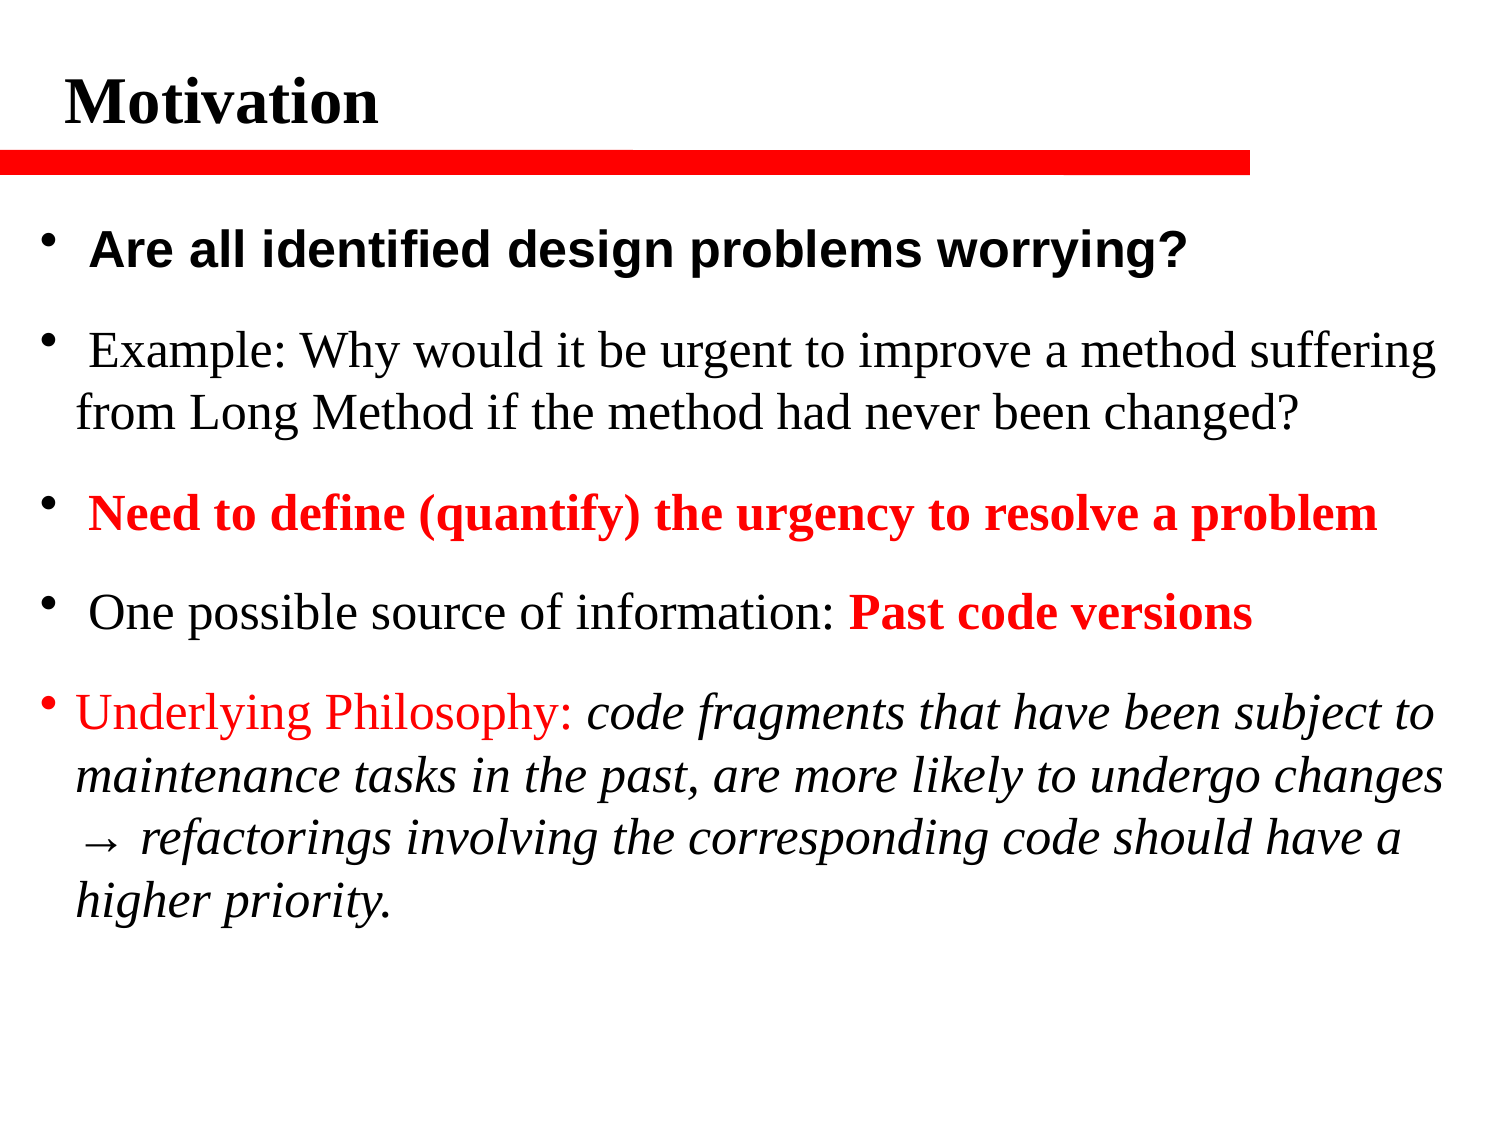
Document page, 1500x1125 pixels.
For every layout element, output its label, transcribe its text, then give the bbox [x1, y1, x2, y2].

text_box Are all identified design problems worrying? Example: Why would it be urgent to improve a method suffering from Long Method if the method had never been changed? Need to define (quantify) the urgency to resolve a problem One possible source of information: Past code versions Underlying Philosophy: code fragments that have been subject to maintenance tasks in the past, are more likely to undergo changes → refactorings involving the corresponding code should have a higher priority. [24, 207, 1500, 936]
text_box Motivation [49, 49, 1038, 145]
